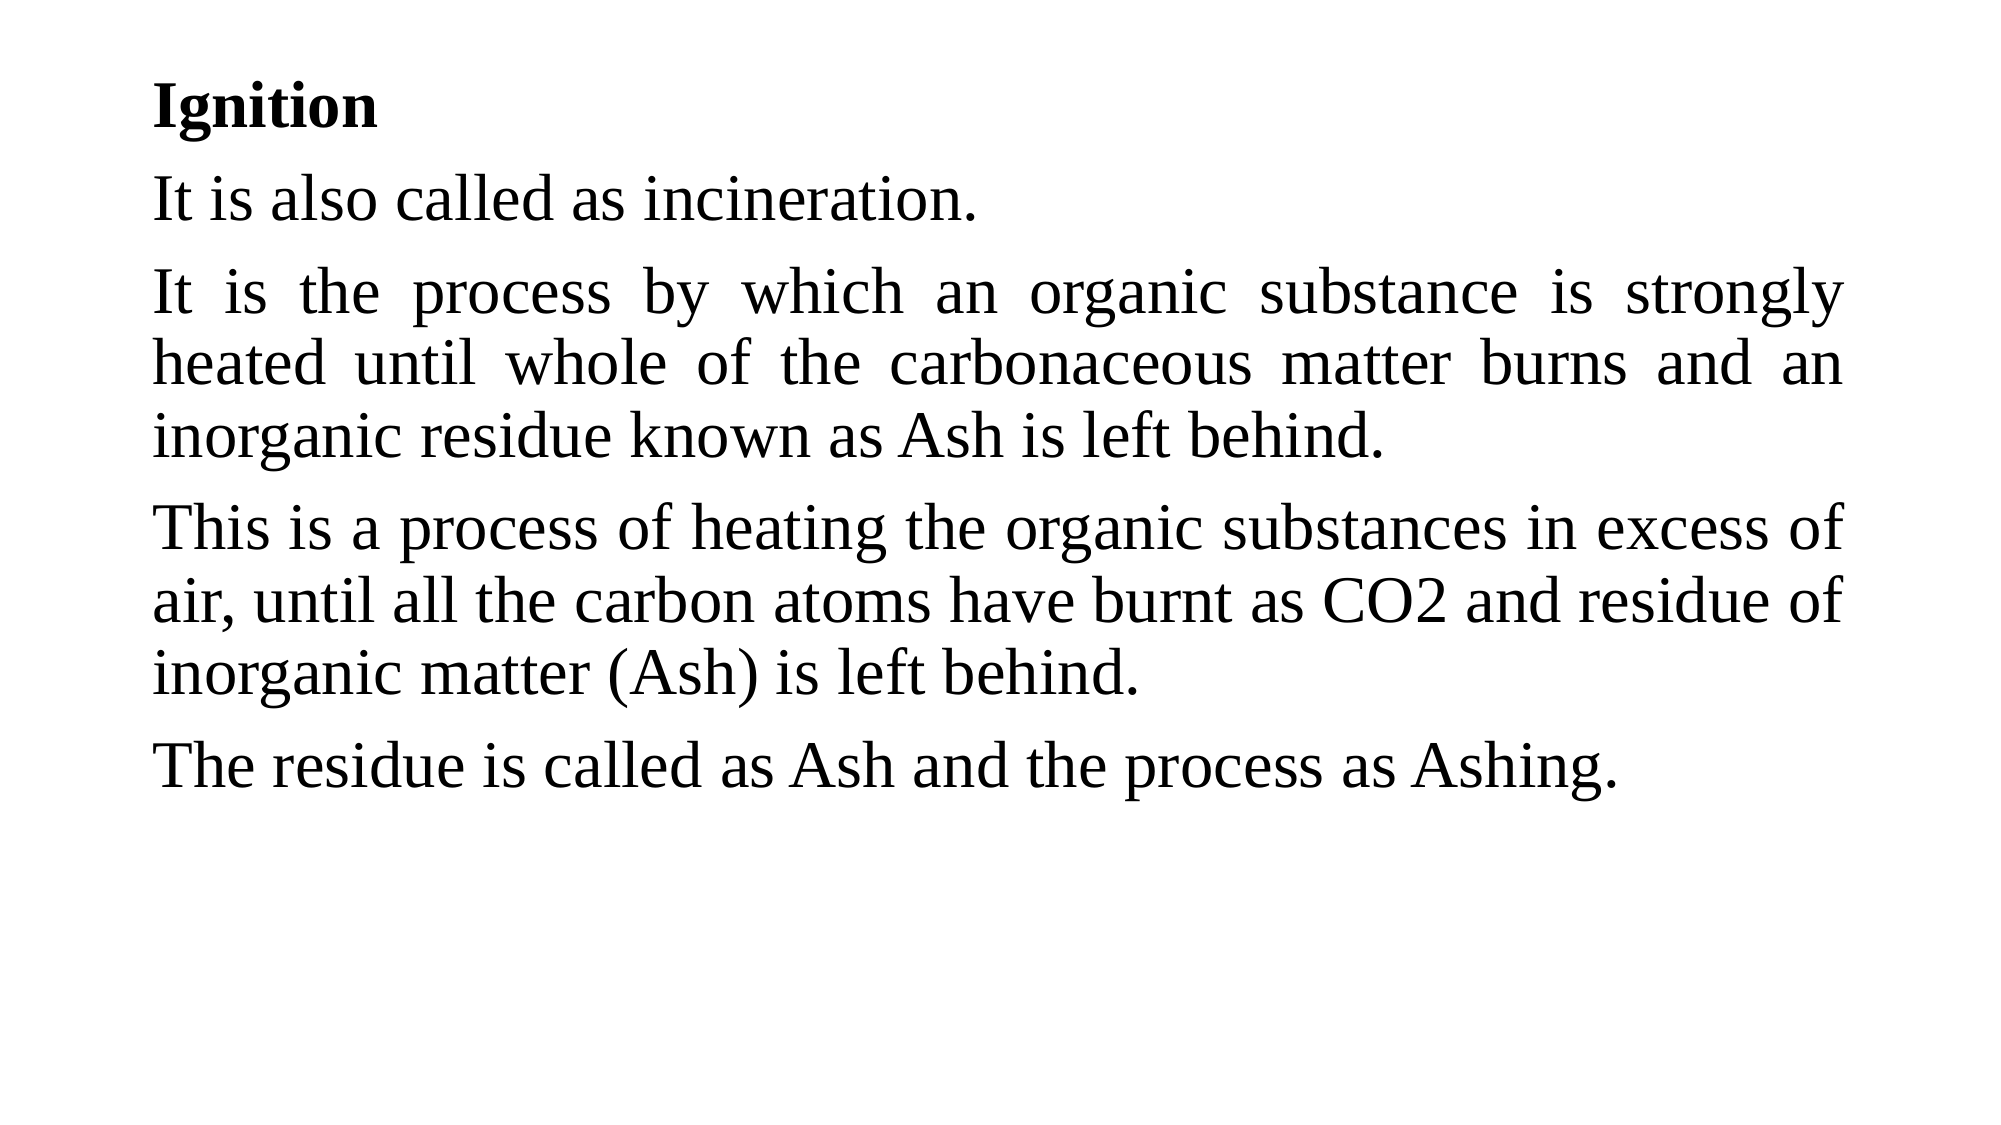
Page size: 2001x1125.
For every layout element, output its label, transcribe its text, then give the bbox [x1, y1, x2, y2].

list Ignition It is also called as incineration. It is the process by which an organic substance is strongly heated until whole of the carbonaceous matter burns and an inorganic residue known as Ash is left behind. This is a process of heating the organic substances in excess of air, until all the carbon atoms have burnt as CO2 and residue of inorganic matter (Ash) is left behind. The residue is called as Ash and the process as Ashing. [137, 62, 1863, 1014]
